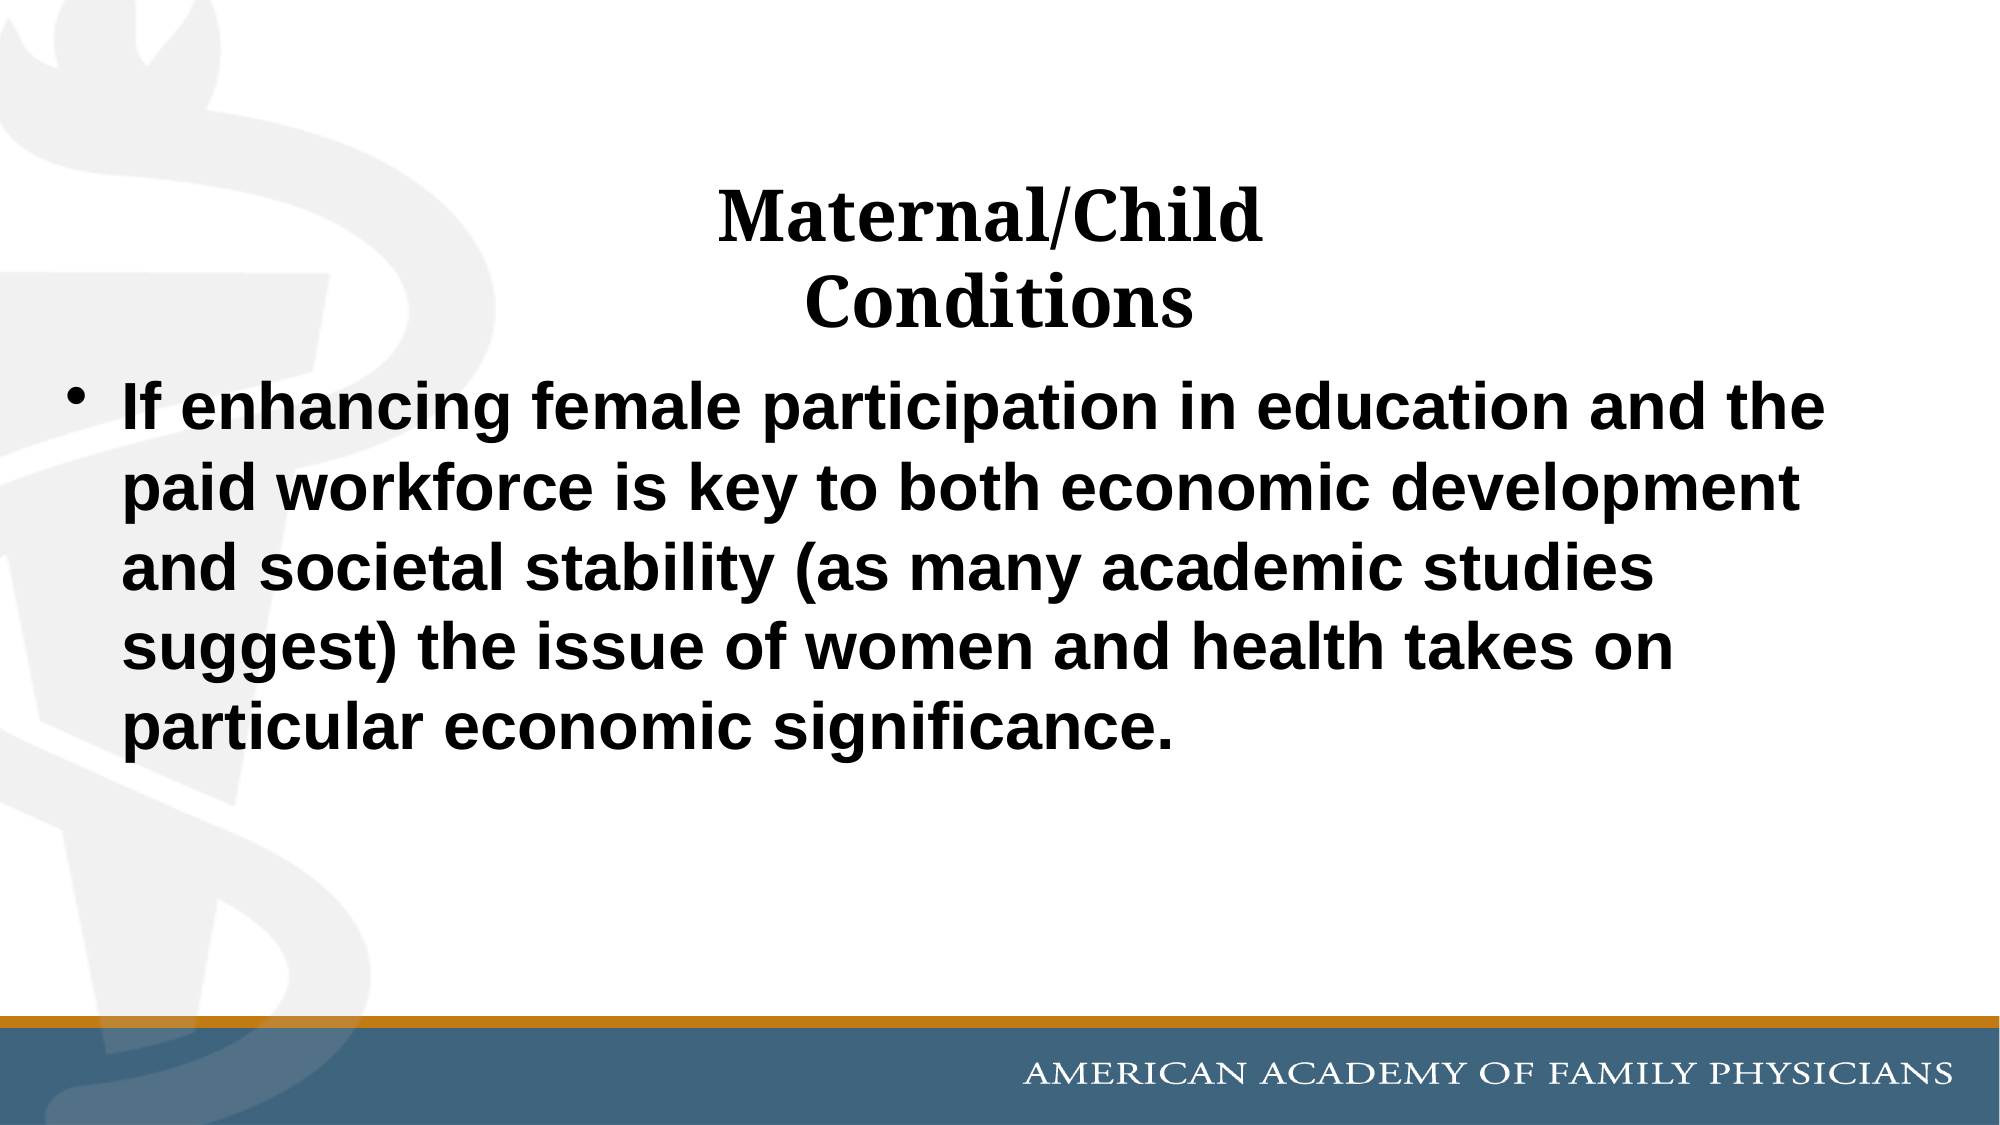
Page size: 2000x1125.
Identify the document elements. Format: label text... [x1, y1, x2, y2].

title Maternal/Child Conditions [324, 162, 1675, 262]
list If enhancing female participation in education and the paid workforce is key to both economic development and societal stability (as many academic studies suggest) the issue of women and health takes on particular economic significance. [49, 262, 1900, 1005]
picture [0, 0, 2000, 1125]
